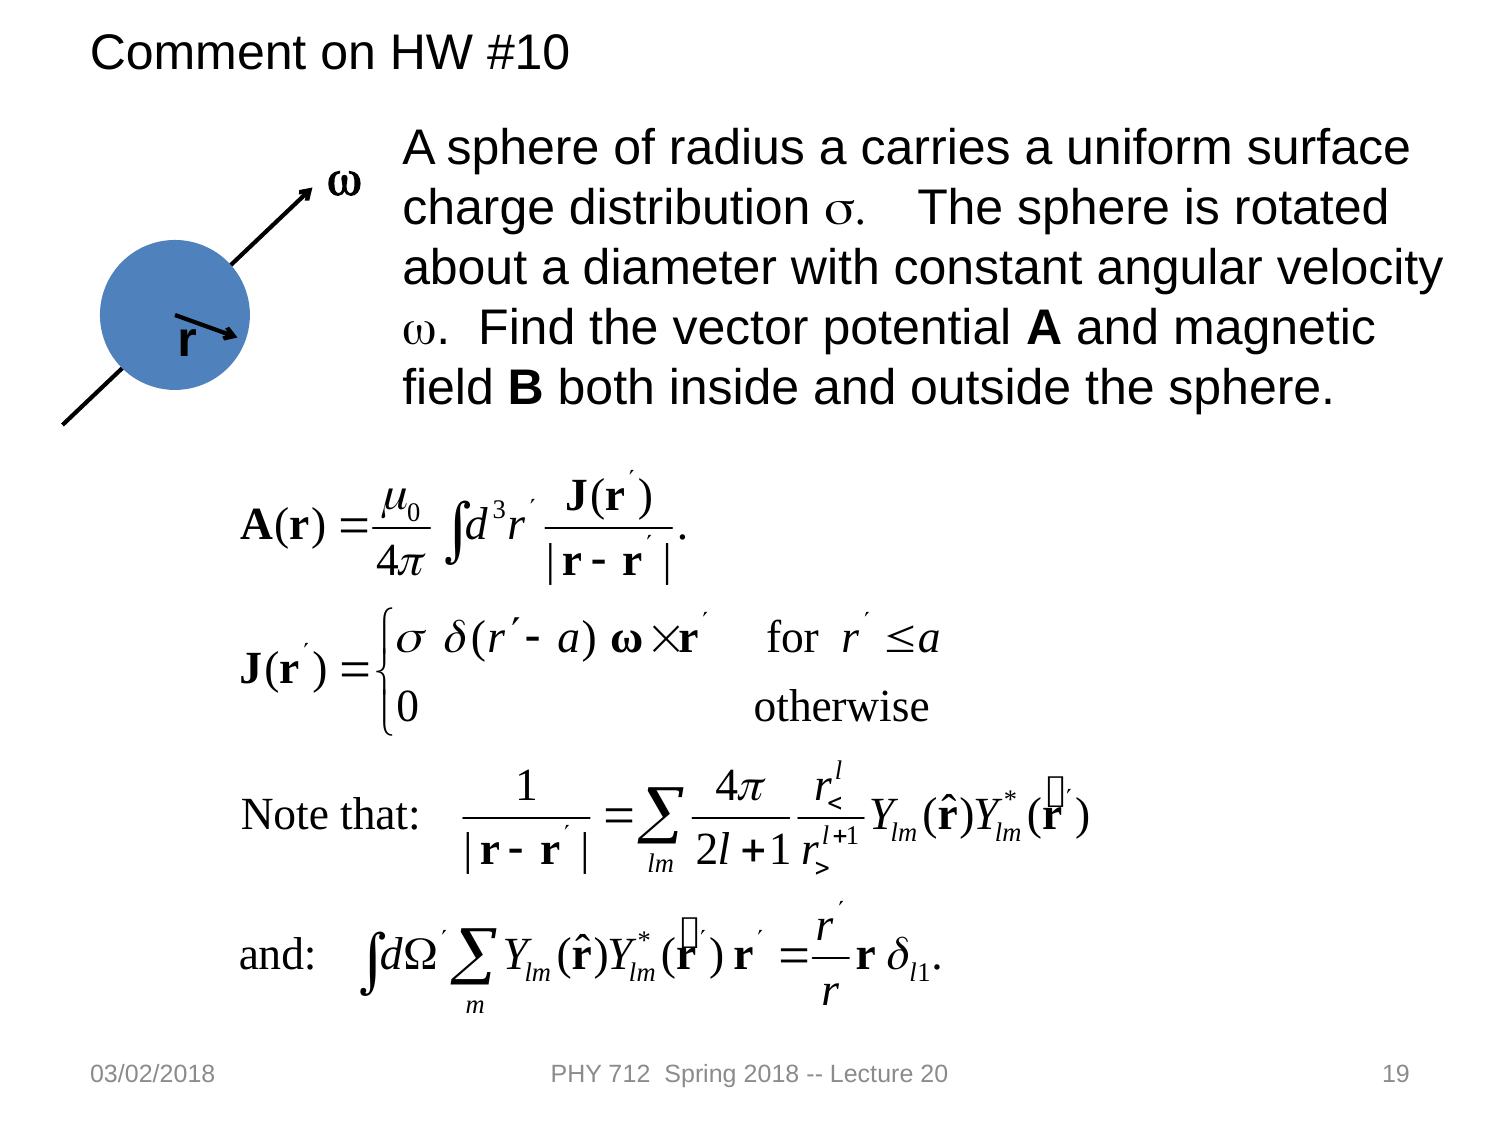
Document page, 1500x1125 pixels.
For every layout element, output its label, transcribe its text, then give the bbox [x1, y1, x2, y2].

footer PHY 712 Spring 2018 -- Lecture 20 [512, 1042, 988, 1103]
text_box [232, 458, 1101, 1026]
text_box A sphere of radius a carries a uniform surface charge distribution s. The sphere is rotated about a diameter with constant angular velocity w. Find the vector potential A and magnetic field B both inside and outside the sphere. [387, 106, 1488, 422]
text_box Comment on HW #10 [74, 12, 1425, 88]
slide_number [75, 1042, 425, 1103]
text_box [62, 137, 388, 426]
slide_number 19 [1074, 1042, 1425, 1103]
